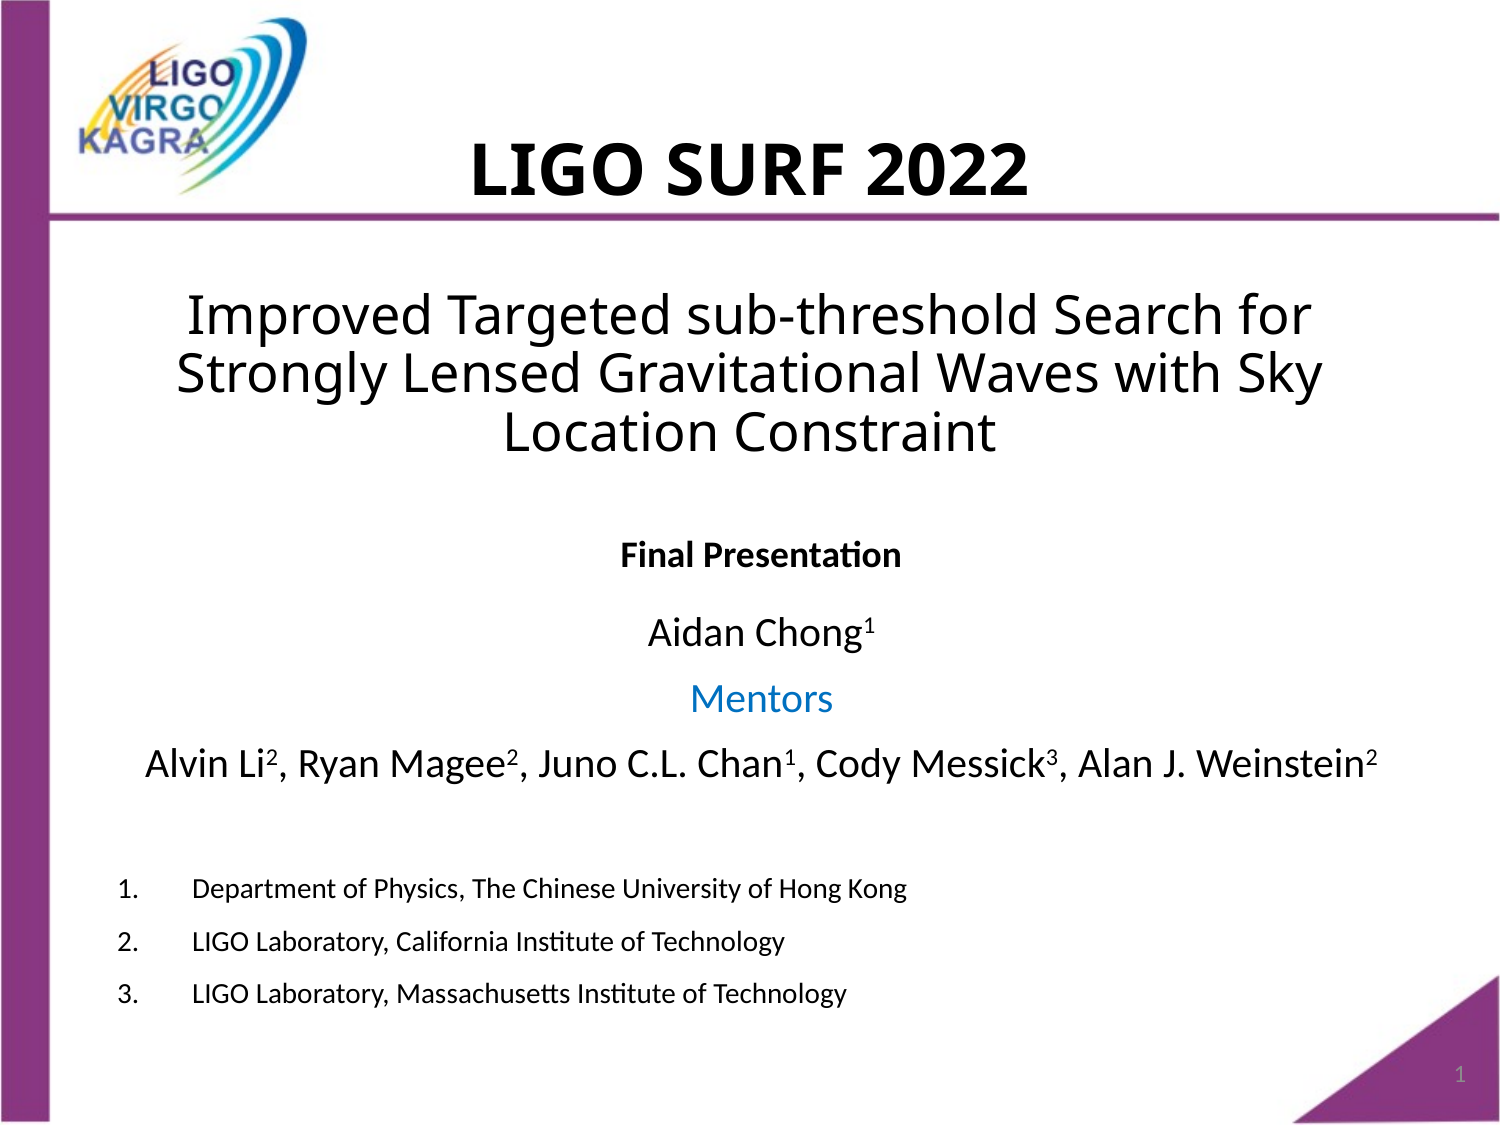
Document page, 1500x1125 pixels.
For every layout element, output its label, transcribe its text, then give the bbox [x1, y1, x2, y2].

text_box Final Presentation [605, 522, 918, 583]
slide_number 1 [1143, 1042, 1482, 1103]
picture [0, 0, 1500, 1125]
subtitle Aidan Chong1 Mentors Alvin Li2, Ryan Magee2, Juno C.L. Chan1, Cody Messick3, Alan J. Weinstein2 Department of Physics, The Chinese University of Hong Kong LIGO Laboratory, California Institute of Technology LIGO Laboratory, Massachusetts Institute of Technology [102, 602, 1421, 1125]
title LIGO SURF 2022 Improved Targeted sub-threshold Search for Strongly Lensed Gravitational Waves with Sky Location Constraint [112, 122, 1388, 471]
